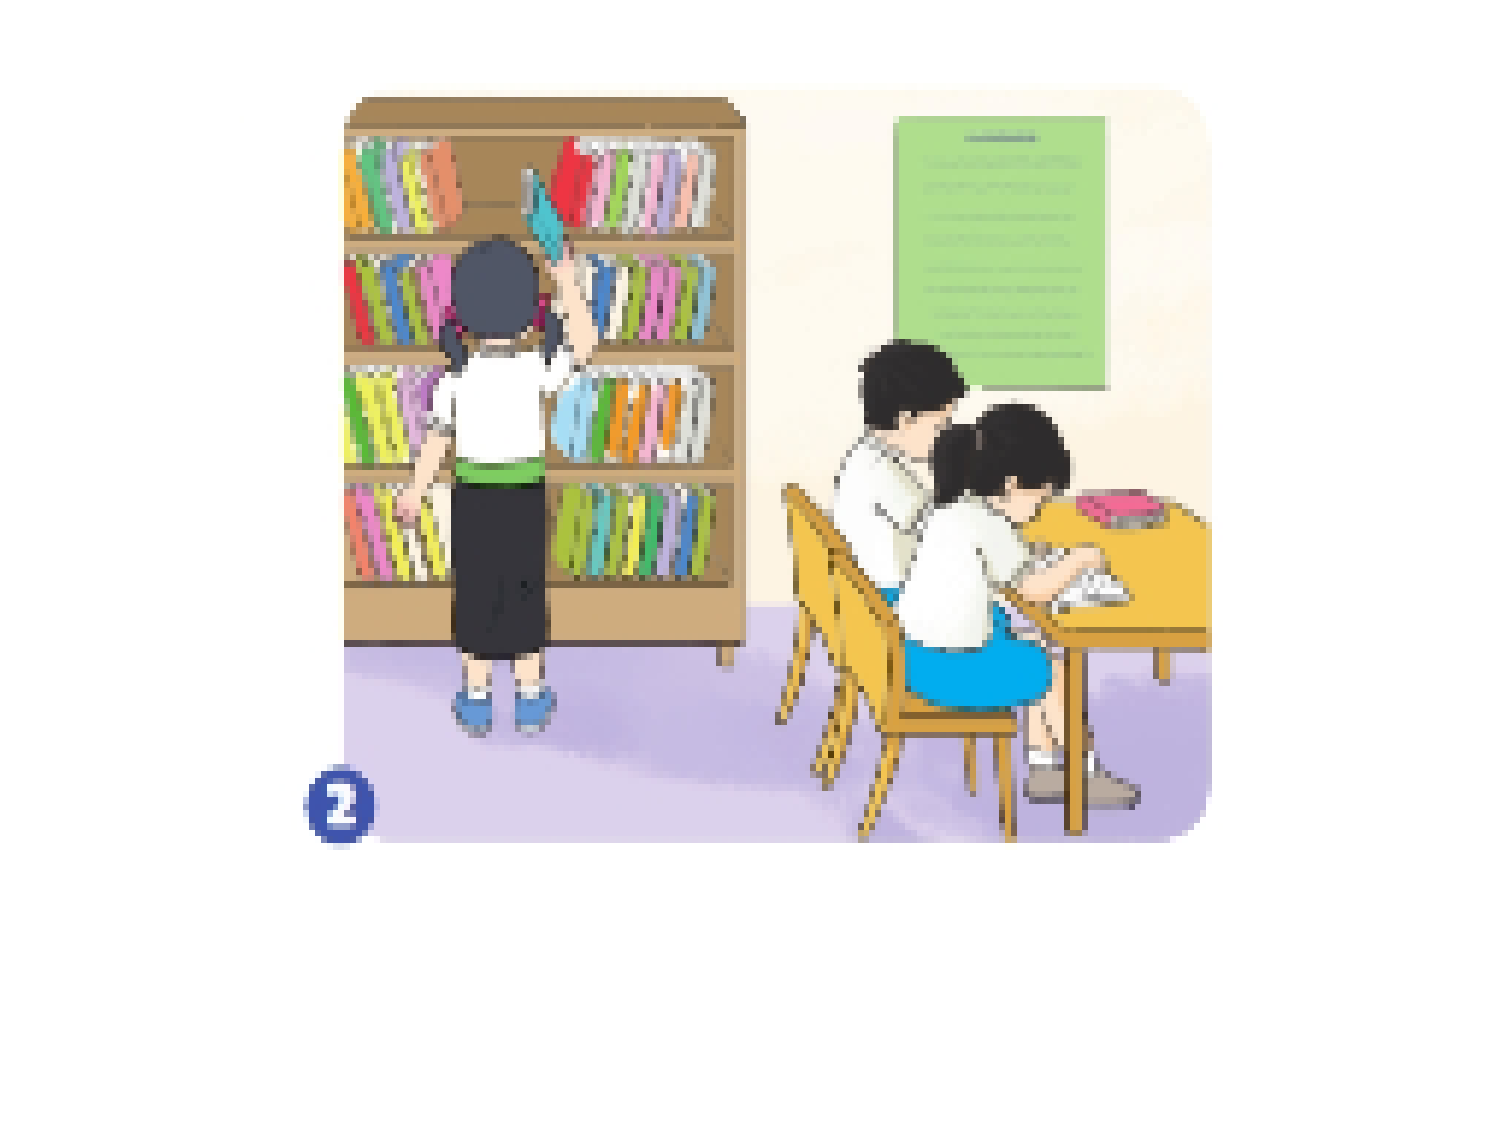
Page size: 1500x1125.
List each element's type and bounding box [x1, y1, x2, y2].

picture [239, 13, 1300, 885]
